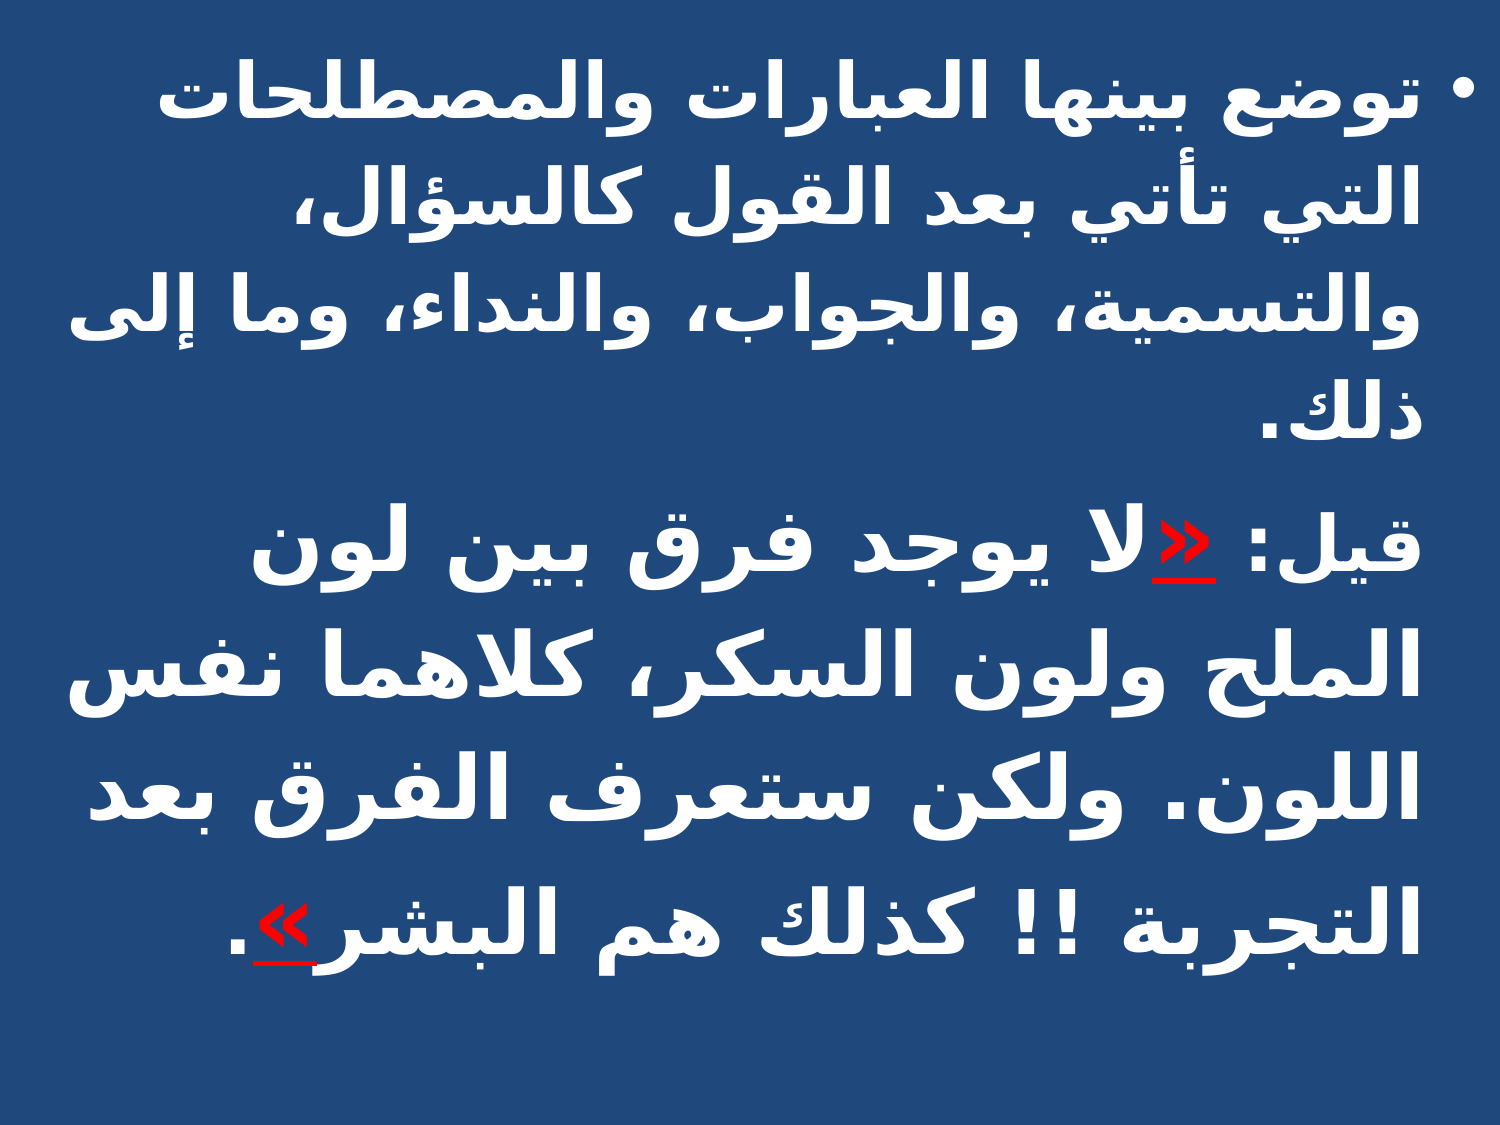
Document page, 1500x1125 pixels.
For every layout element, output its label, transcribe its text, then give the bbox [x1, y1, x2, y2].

list توضع بينها العبارات والمصطلحات التي تأتي بعد القول كالسؤال، والتسمية، والجواب، والنداء، وما إلى ذلك. قيل: «لا يوجد فرق بين لون الملح ولون السكر، كلاهما نفس اللون. ولكن ستعرف الفرق بعد التجربة !! كذلك هم البشر». [0, 19, 1483, 1083]
